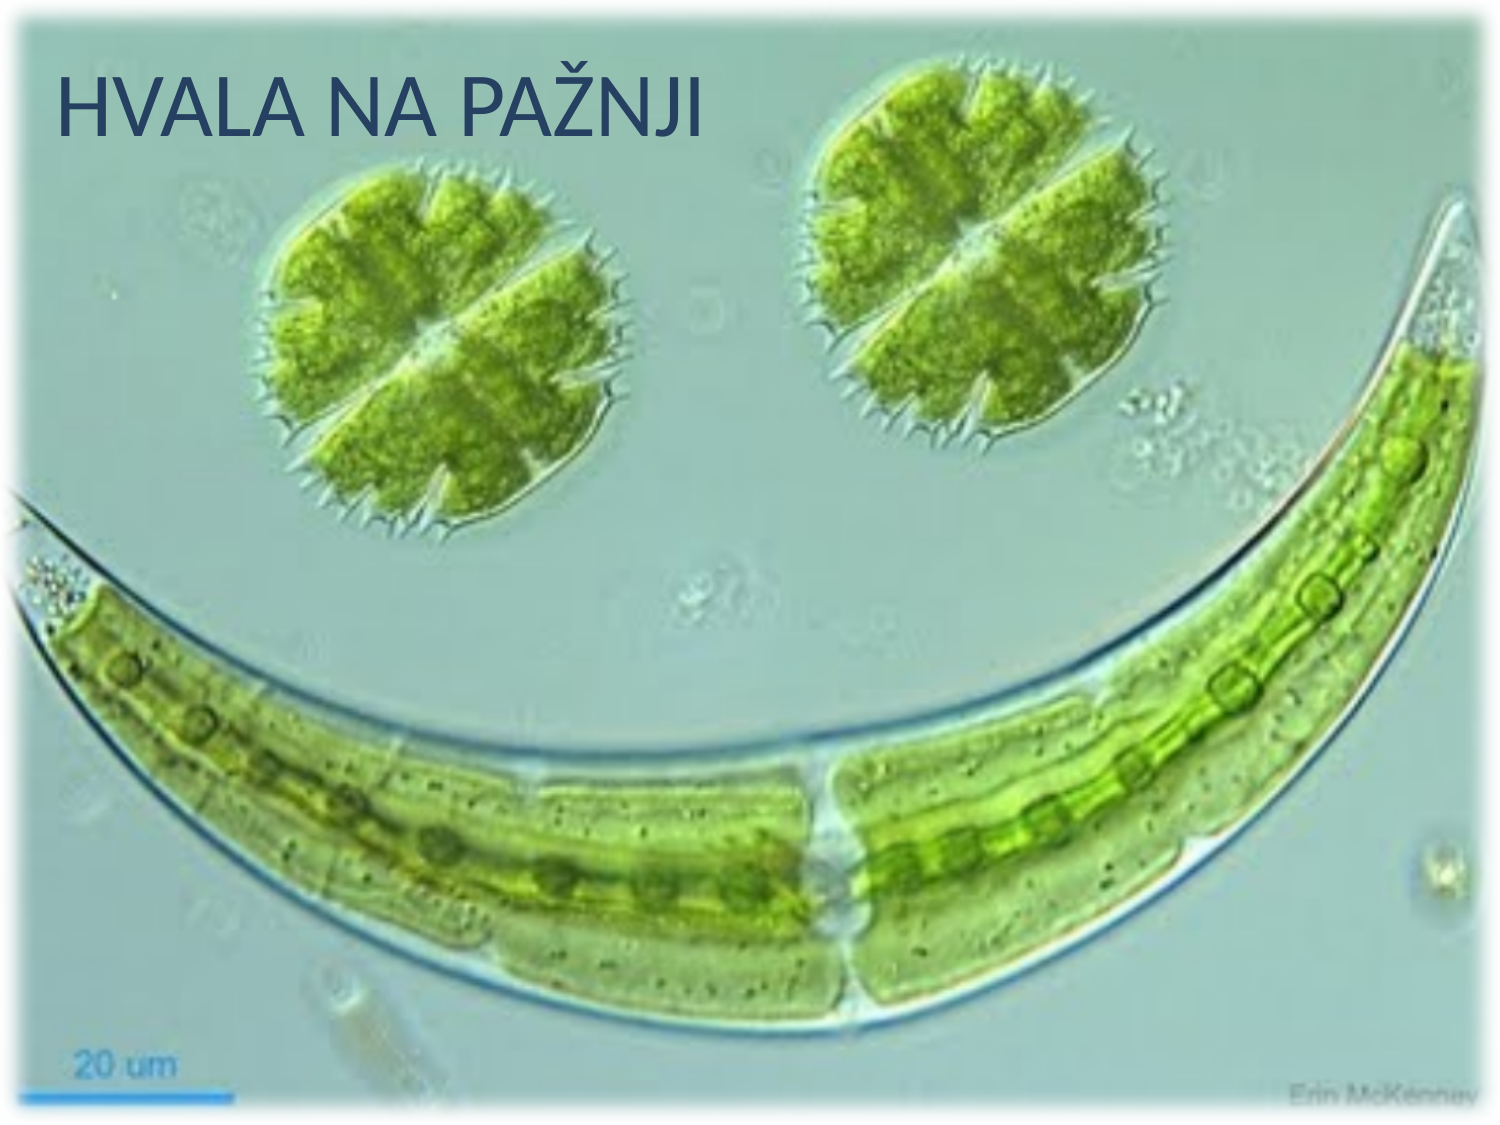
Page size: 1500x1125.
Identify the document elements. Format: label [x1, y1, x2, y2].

list [0, 0, 1500, 1125]
